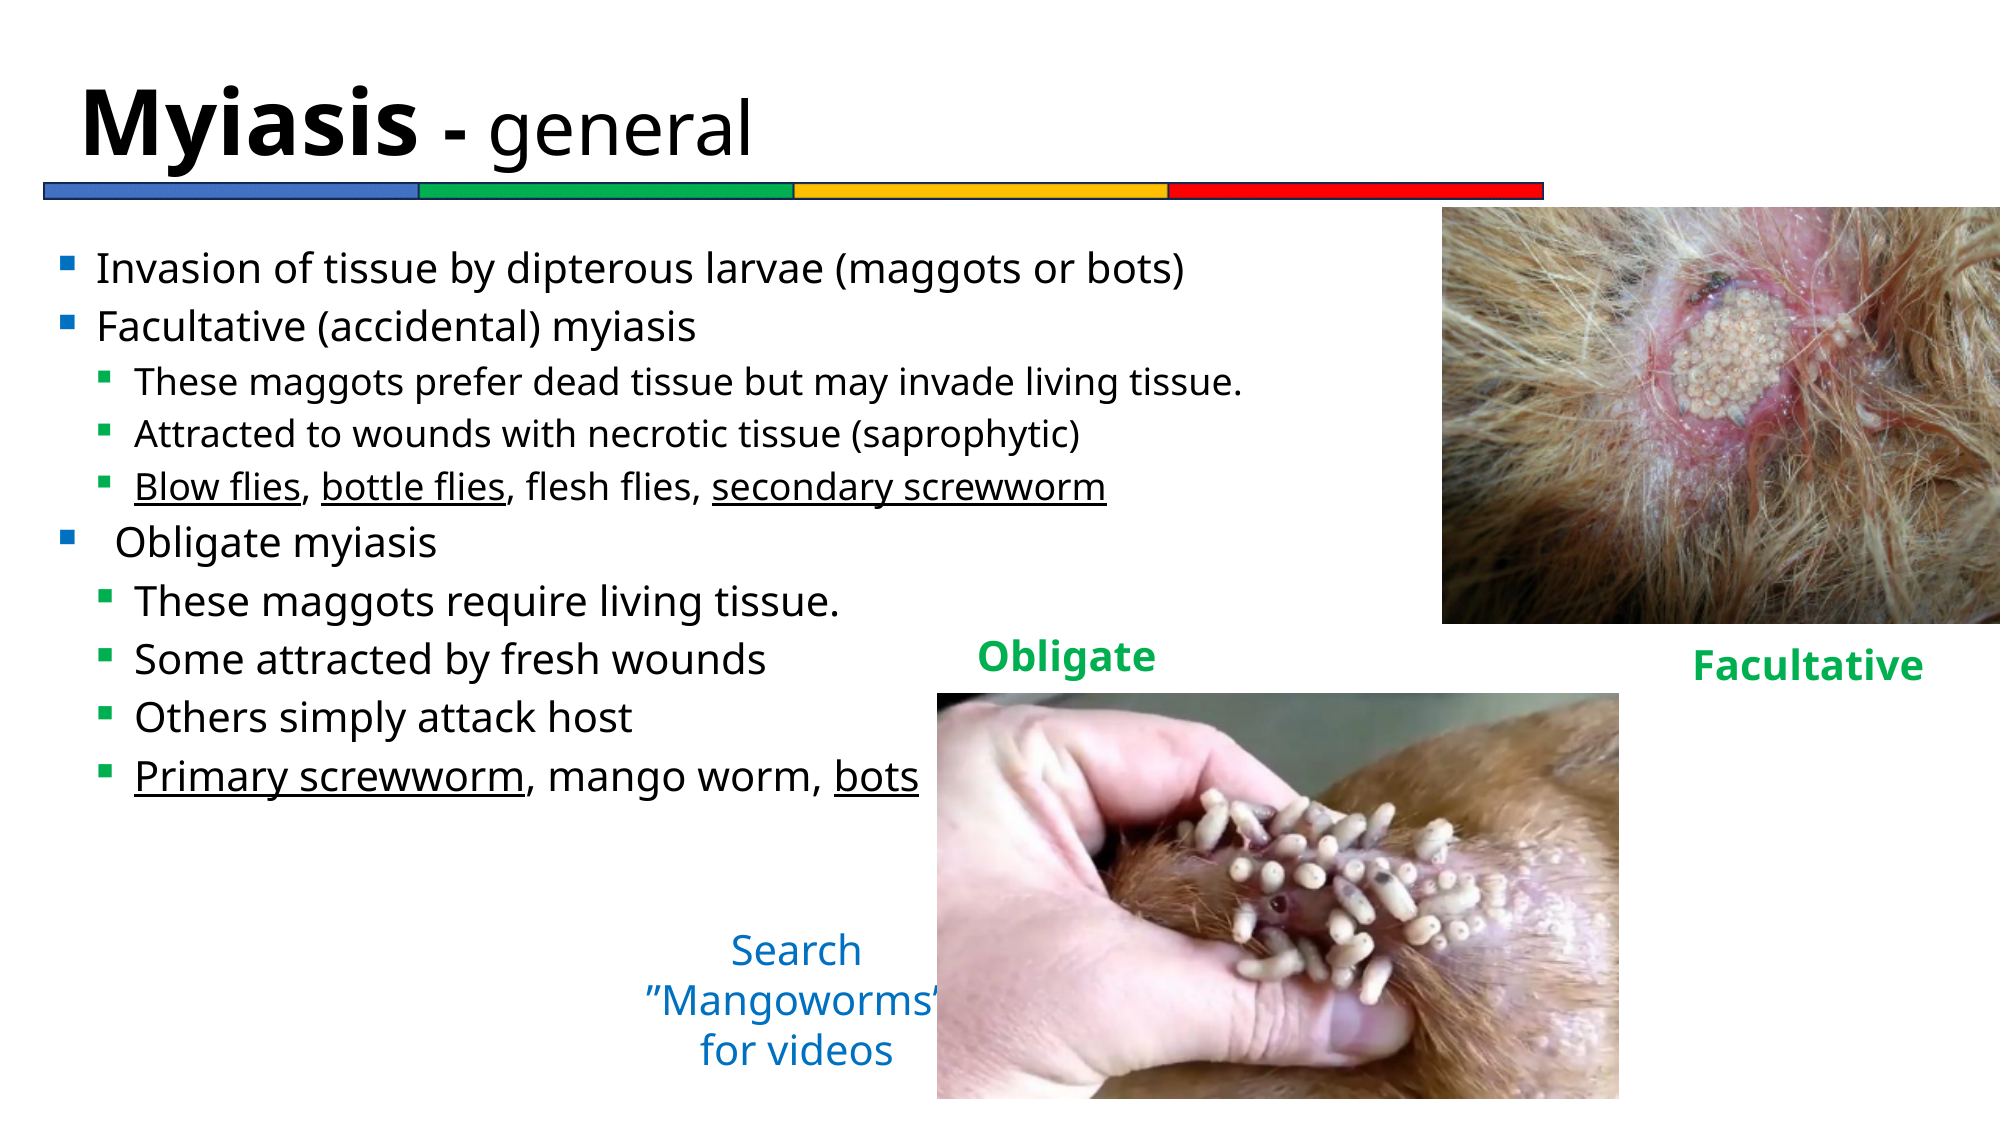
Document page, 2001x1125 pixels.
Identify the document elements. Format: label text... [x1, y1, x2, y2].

title Myiasis - general [43, 81, 792, 181]
text_box Obligate [962, 622, 1172, 688]
picture [1442, 207, 2000, 624]
list Search ”Mangoworms” for videos [617, 916, 932, 1097]
picture [42, 182, 1544, 200]
picture [937, 693, 1619, 1099]
text_box Facultative [1677, 633, 1940, 697]
text_box Invasion of tissue by dipterous larvae (maggots or bots) Facultative (accidental) myiasis These maggots prefer dead tissue but may invade living tissue. Attracted to wounds with necrotic tissue (saprophytic) Blow flies, bottle flies, flesh flies, secondary screwworm Obligate myiasis These maggots require living tissue. Some attracted by fresh wounds Others simply attack host Primary screwworm, mango worm, bots [43, 234, 1356, 847]
